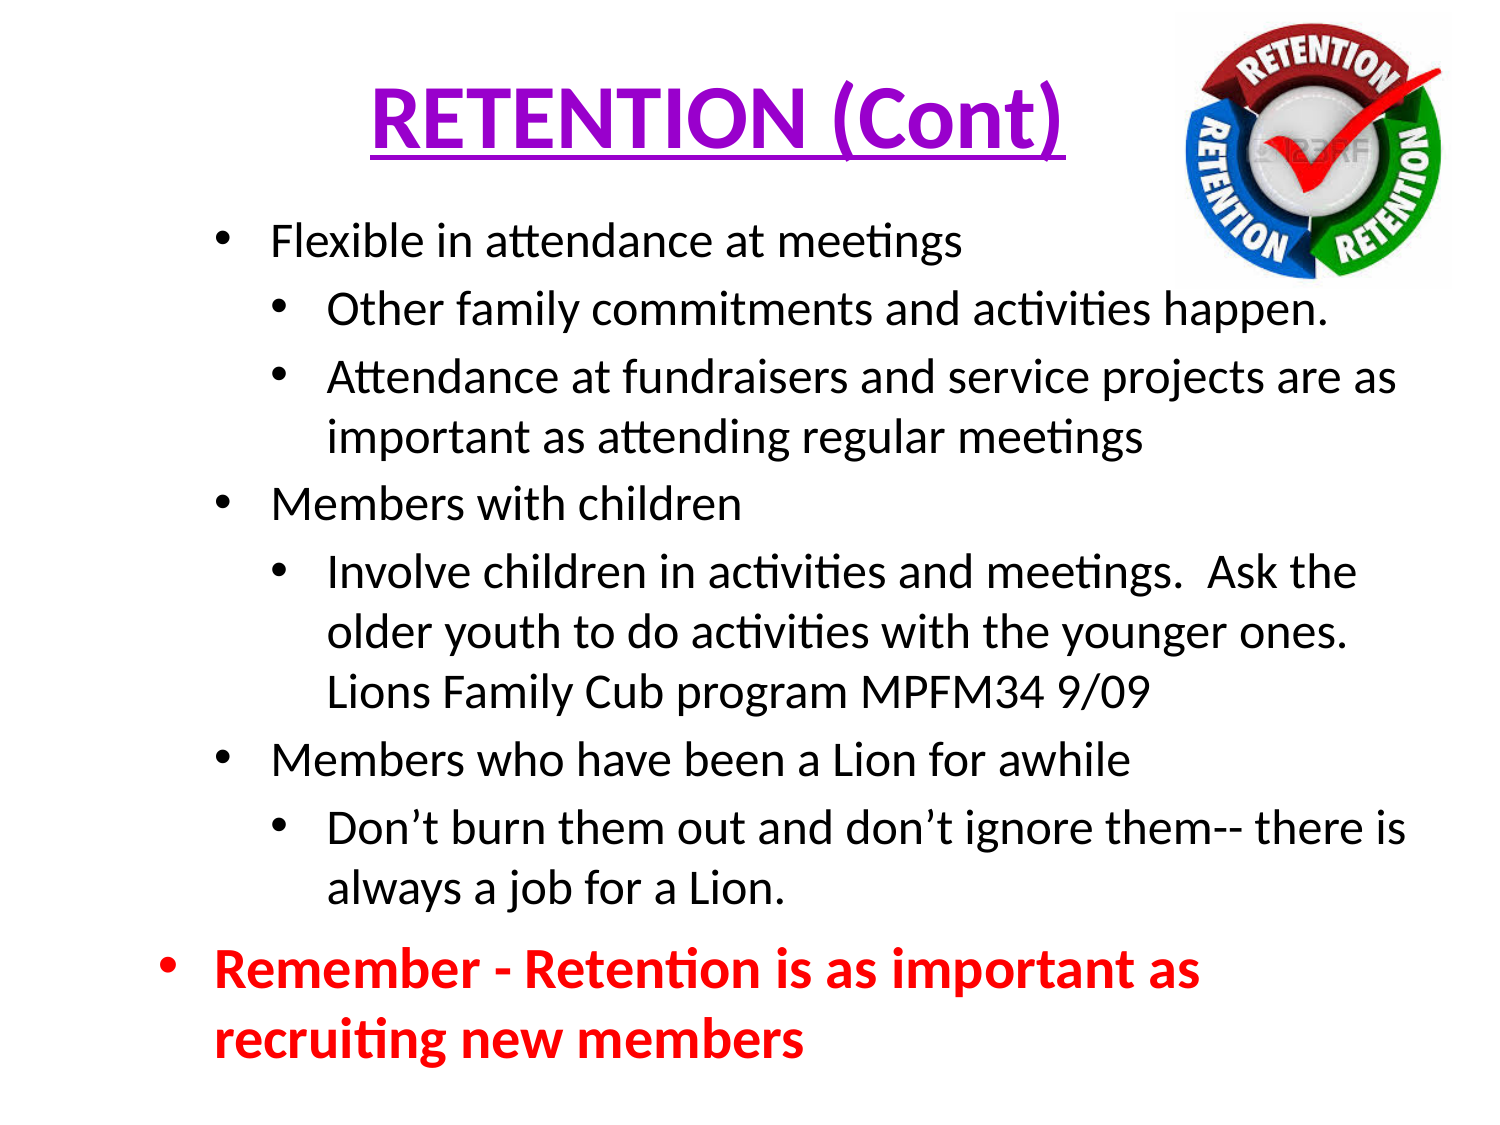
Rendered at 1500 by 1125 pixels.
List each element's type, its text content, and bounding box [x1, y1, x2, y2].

subtitle Flexible in attendance at meetings Other family commitments and activities happen. Attendance at fundraisers and service projects are as important as attending regular meetings Members with children Involve children in activities and meetings. Ask the older youth to do activities with the younger ones. Lions Family Cub program MPFM34 9/09 Members who have been a Lion for awhile Don’t burn them out and don’t ignore them-- there is always a job for a Lion. Remember - Retention is as important as recruiting new members [67, 200, 1427, 1050]
title RETENTION (Cont) [73, 51, 1174, 177]
picture [1174, 12, 1452, 289]
